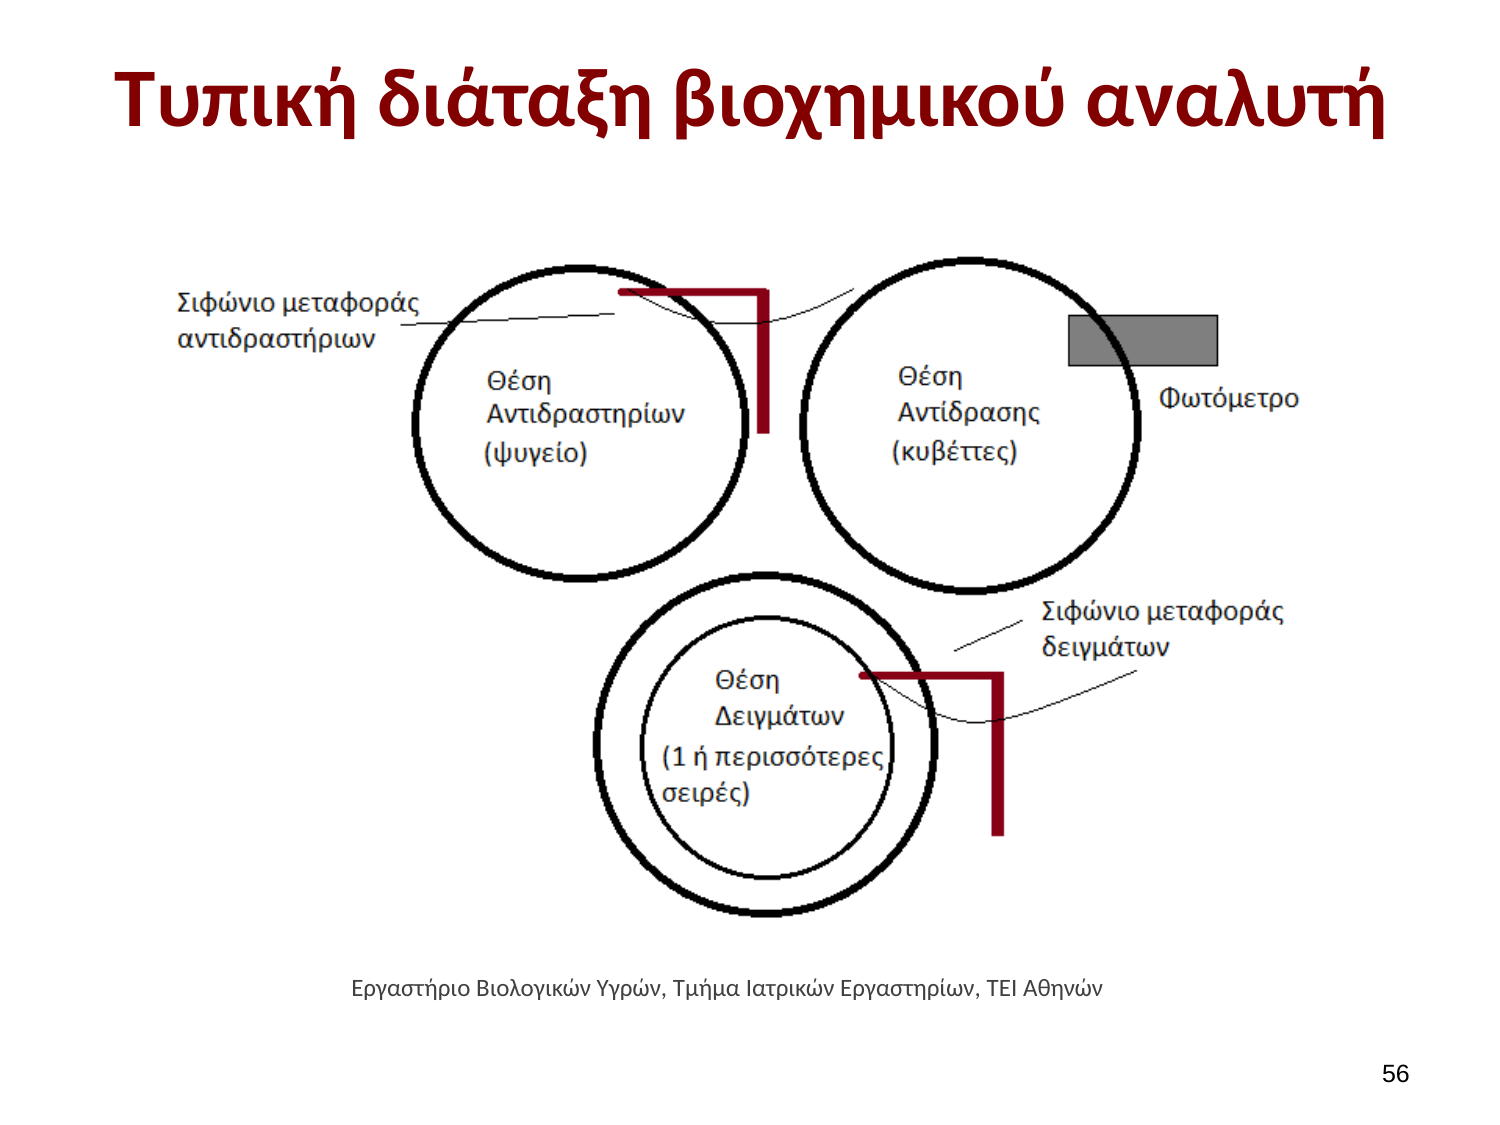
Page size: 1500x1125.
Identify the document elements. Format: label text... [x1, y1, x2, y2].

text_box Εργαστήριο Βιολογικών Υγρών, Τμήμα Ιατρικών Εργαστηρίων, ΤΕΙ Αθηνών [336, 964, 1128, 1009]
title Τυπική διάταξη βιοχημικού αναλυτή [76, 19, 1427, 169]
slide_number 55 [1074, 1042, 1425, 1103]
picture [170, 243, 1342, 946]
